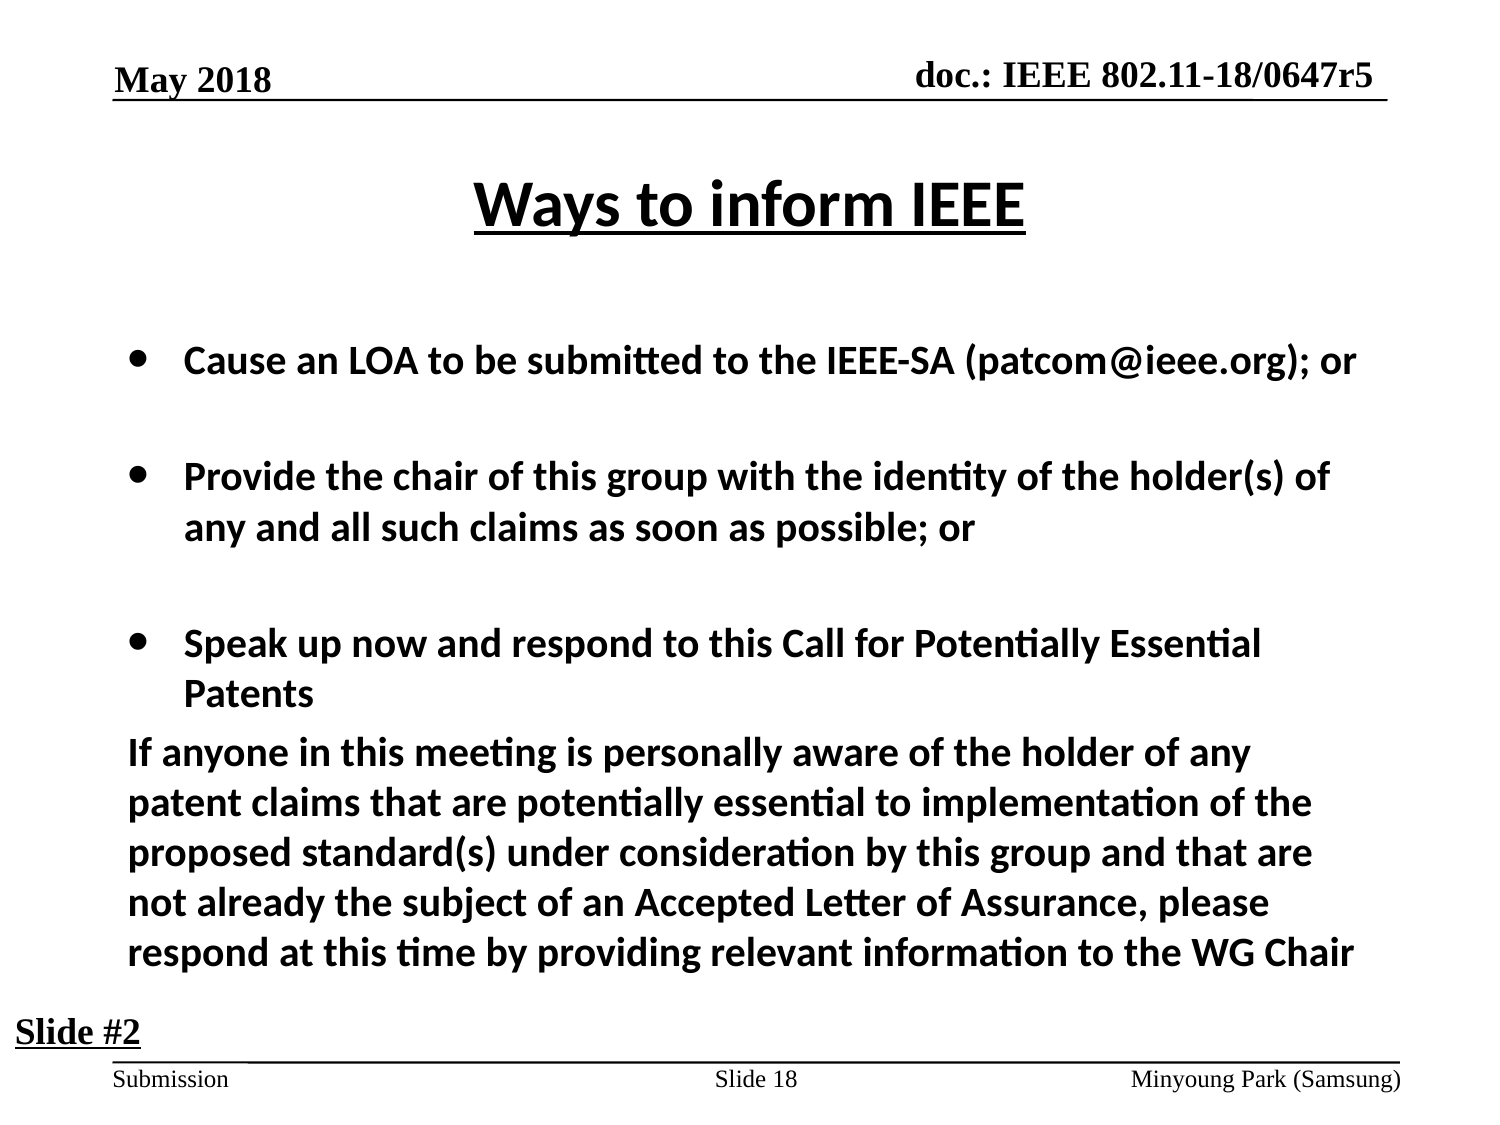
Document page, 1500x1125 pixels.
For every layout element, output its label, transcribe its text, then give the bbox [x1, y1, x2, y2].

text_box Slide #2 [0, 999, 157, 1060]
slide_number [114, 54, 335, 101]
title Ways to inform IEEE [112, 112, 1388, 288]
footer Minyoung Park (Samsung) [949, 1061, 1402, 1093]
slide_number Slide 18 [712, 1061, 800, 1093]
list Cause an LOA to be submitted to the IEEE-SA (patcom@ieee.org); or Provide the chair of this group with the identity of the holder(s) of any and all such claims as soon as possible; or Speak up now and respond to this Call for Potentially Essential Patents If anyone in this meeting is personally aware of the holder of any patent claims that are potentially essential to implementation of the proposed standard(s) under consideration by this group and that are not already the subject of an Accepted Letter of Assurance, please respond at this time by providing relevant information to the WG Chair [112, 324, 1388, 1000]
